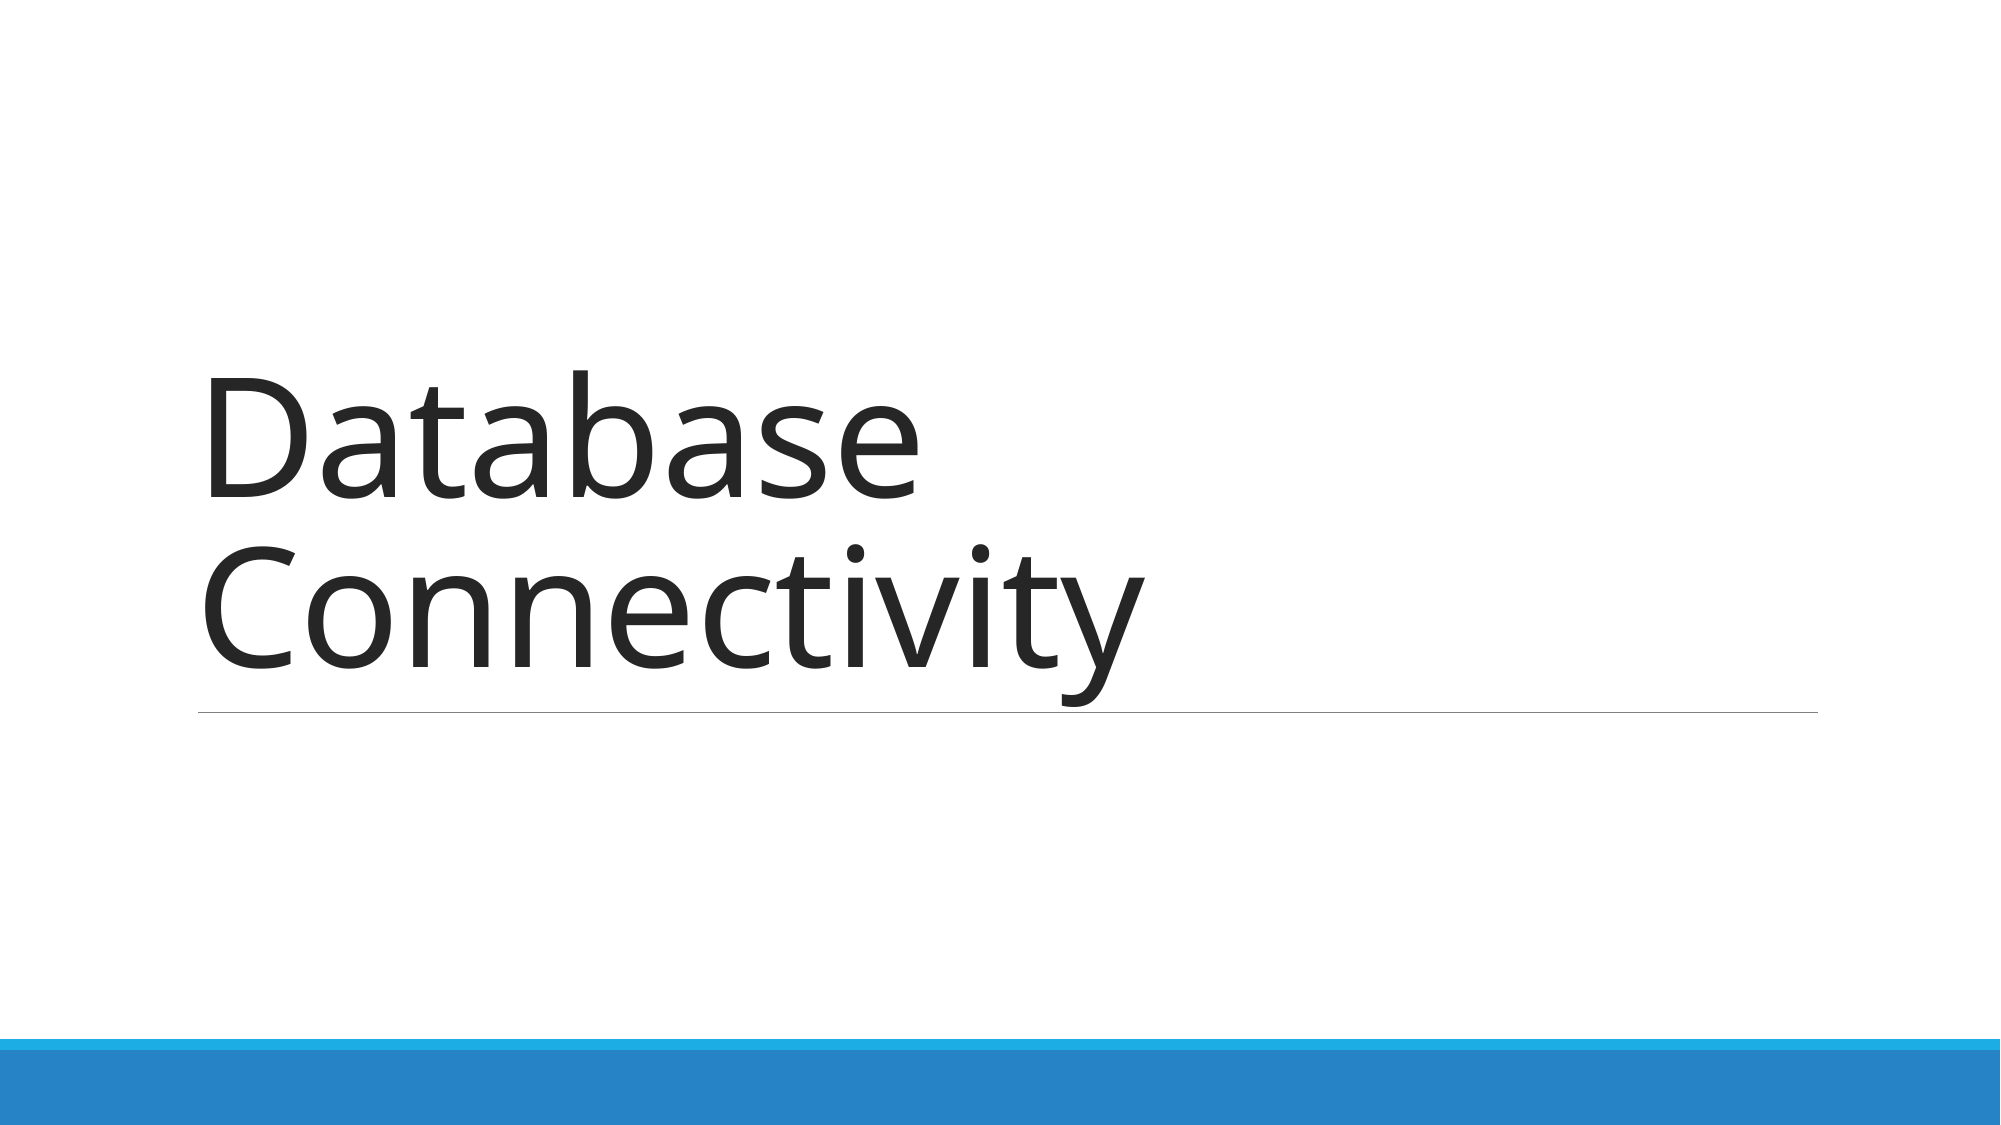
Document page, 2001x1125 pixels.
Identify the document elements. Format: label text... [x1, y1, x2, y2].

title Database Connectivity [180, 124, 1830, 710]
